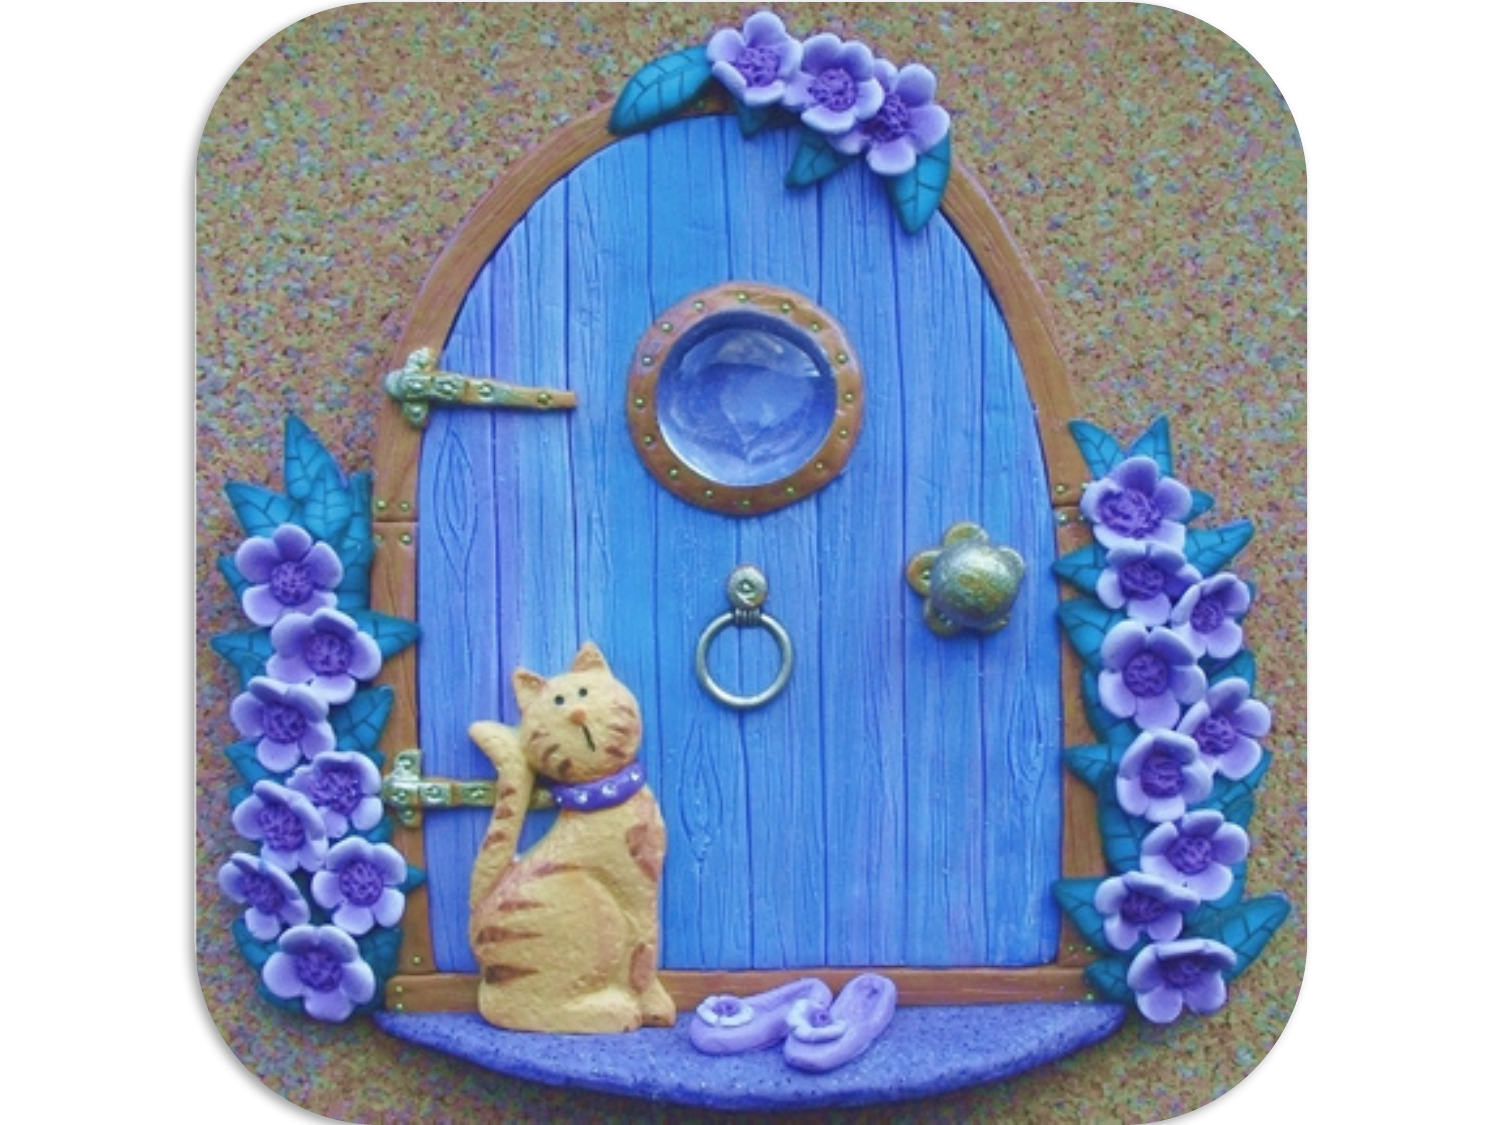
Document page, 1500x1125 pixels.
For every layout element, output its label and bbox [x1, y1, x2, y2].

picture [194, 1, 1308, 1125]
